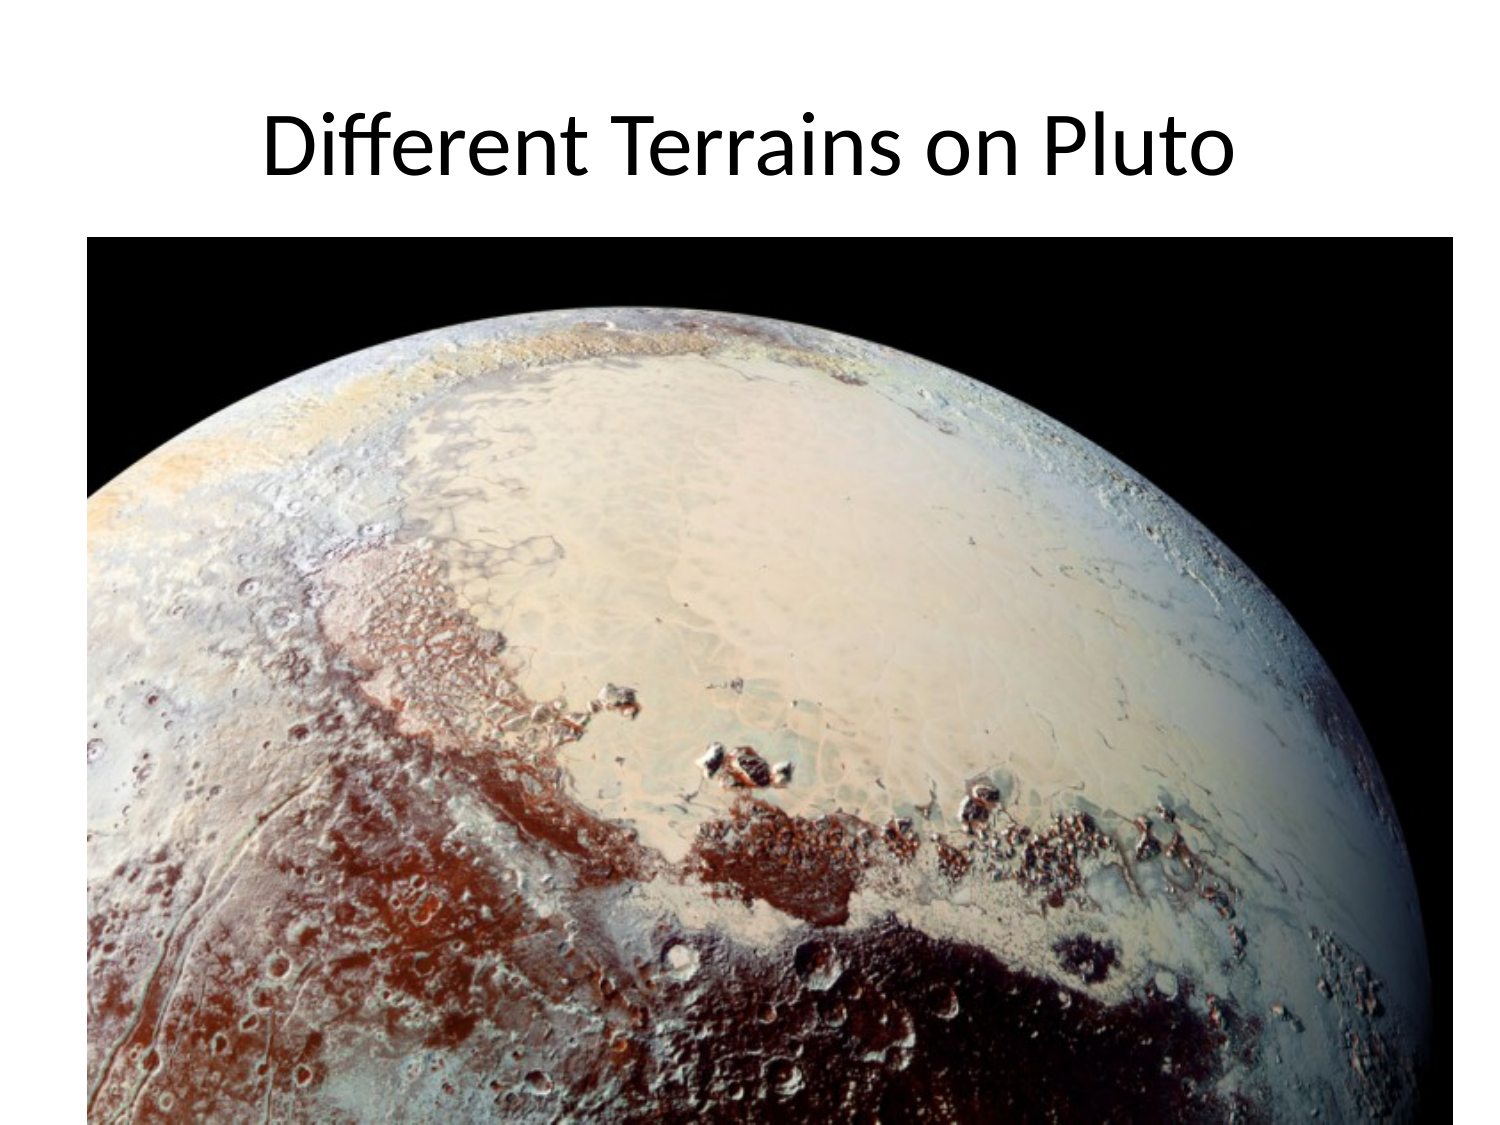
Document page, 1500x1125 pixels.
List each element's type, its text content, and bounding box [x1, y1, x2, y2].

picture [87, 237, 1454, 1125]
title Different Terrains on Pluto [75, 45, 1425, 233]
